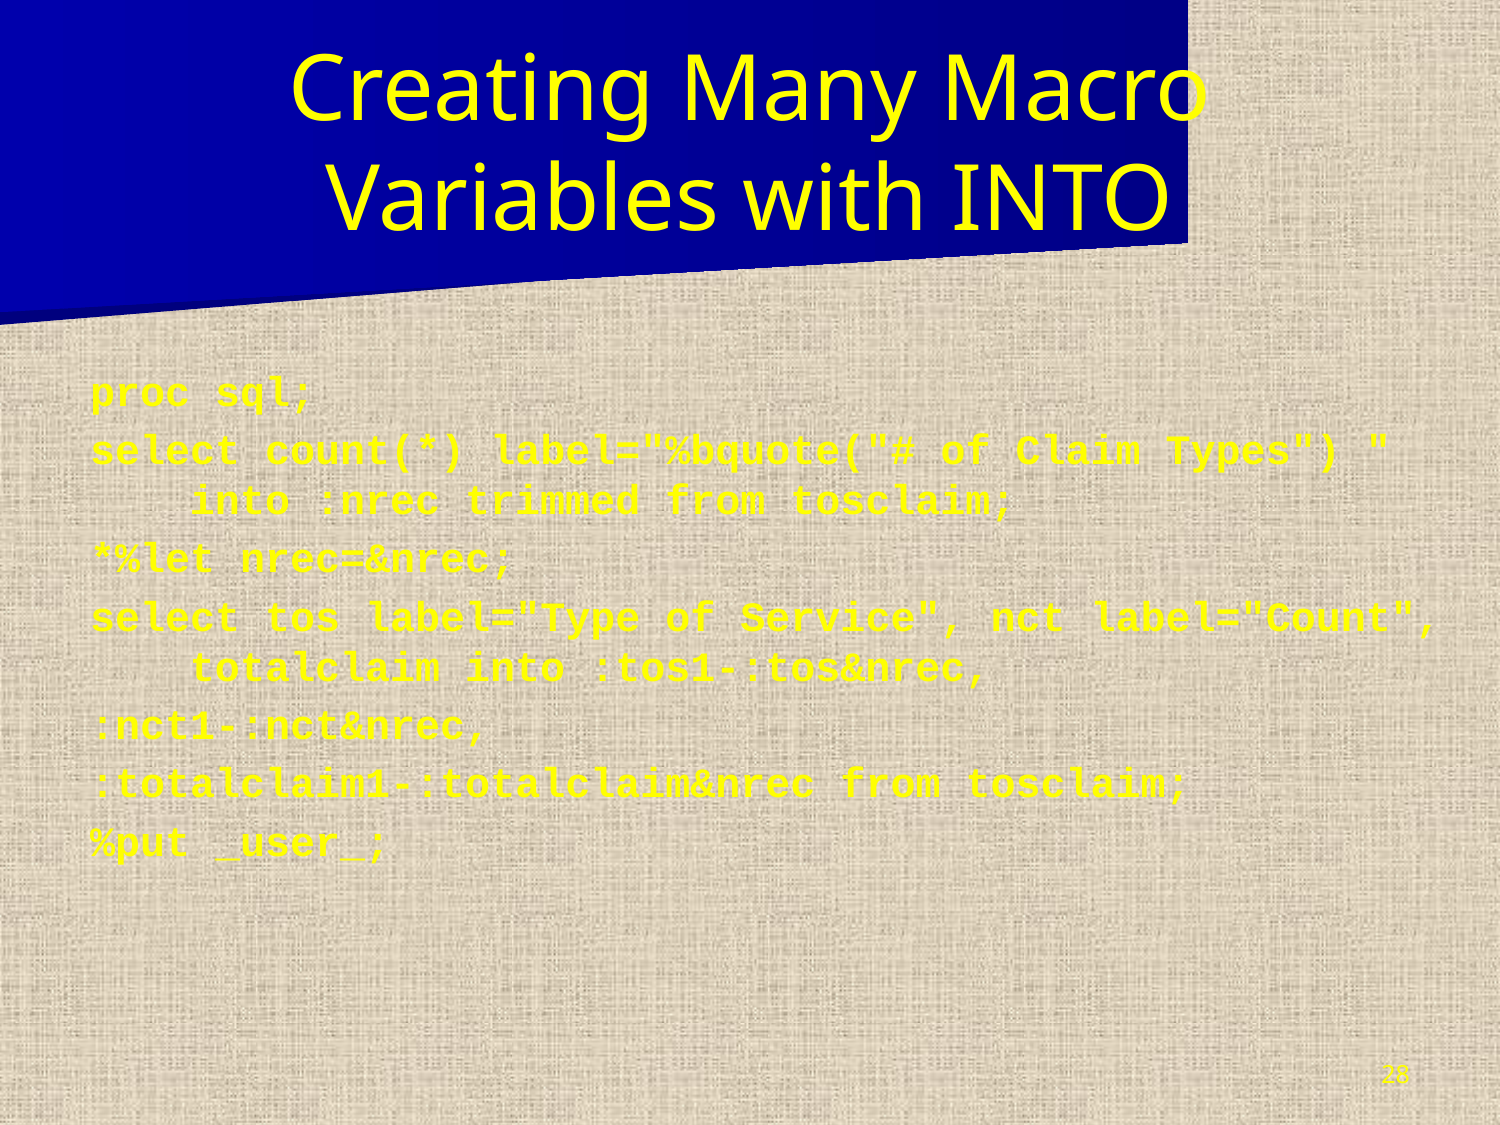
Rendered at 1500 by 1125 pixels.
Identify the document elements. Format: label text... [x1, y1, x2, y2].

title Creating Many Macro Variables with INTO [74, 44, 1426, 233]
list proc sql; select count(*) label="%bquote("# of Claim Types") " into :nrec trimmed from tosclaim; *%let nrec=&nrec; select tos label="Type of Service", nct label="Count", totalclaim into :tos1-:tos&nrec, :nct1-:nct&nrec, :totalclaim1-:totalclaim&nrec from tosclaim; %put _user_; [74, 356, 1463, 988]
picture [0, 0, 1500, 1125]
slide_number 28 [1074, 1024, 1426, 1101]
